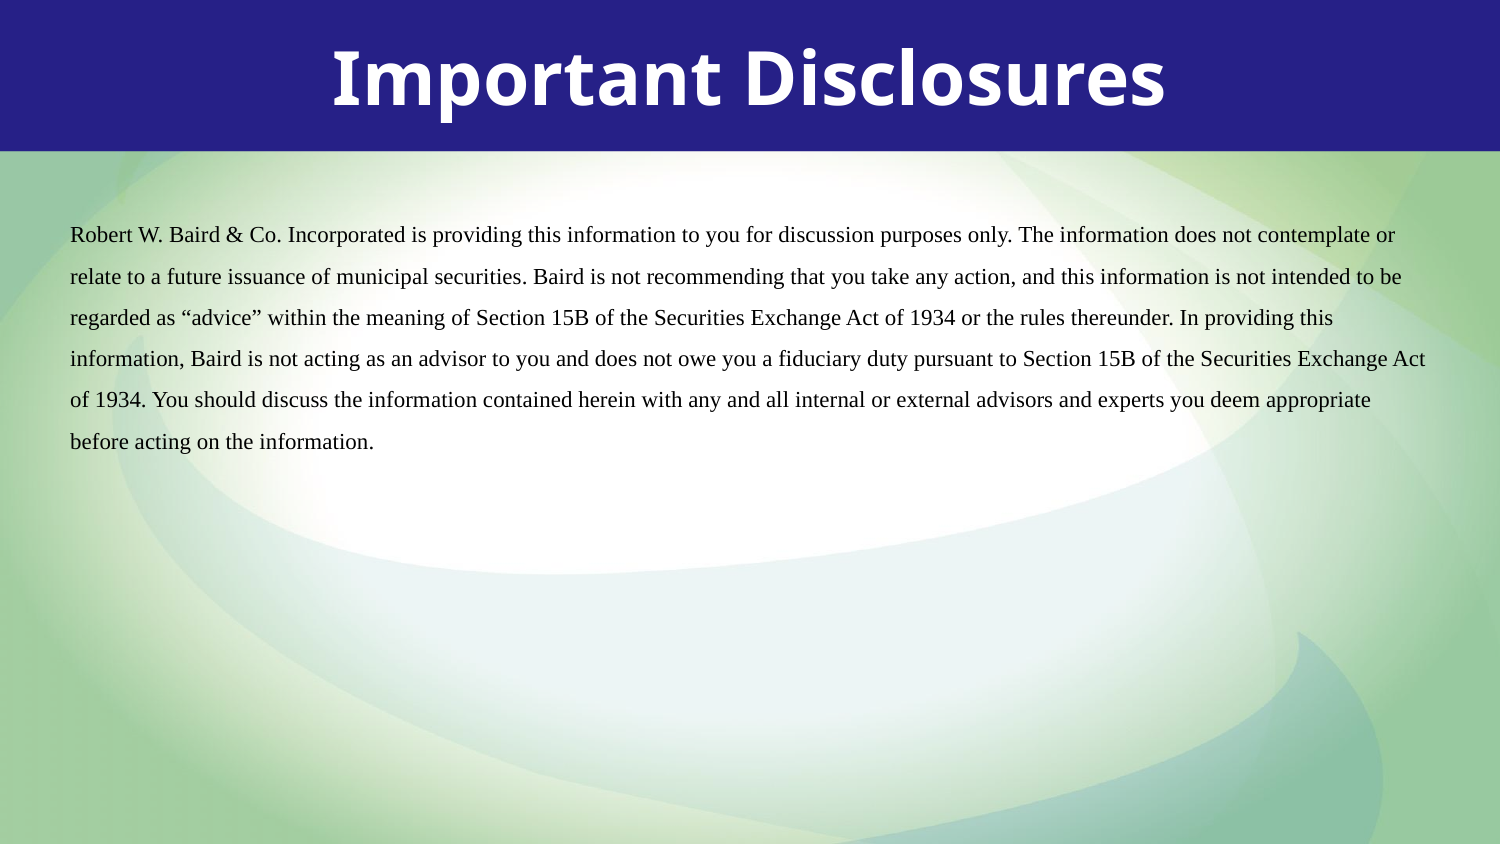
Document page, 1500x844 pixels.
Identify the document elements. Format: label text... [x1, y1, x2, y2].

table_cell [0, 152, 1500, 844]
list Robert W. Baird & Co. Incorporated is providing this information to you for discussion purposes only. The information does not contemplate or relate to a future issuance of municipal securities. Baird is not recommending that you take any action, and this information is not intended to be regarded as “advice” within the meaning of Section 15B of the Securities Exchange Act of 1934 or the rules thereunder. In providing this information, Baird is not acting as an advisor to you and does not owe you a fiduciary duty pursuant to Section 15B of the Securities Exchange Act of 1934. You should discuss the information contained herein with any and all internal or external advisors and experts you deem appropriate before acting on the information. [55, 198, 1445, 611]
list Important Disclosures [0, 0, 1500, 152]
